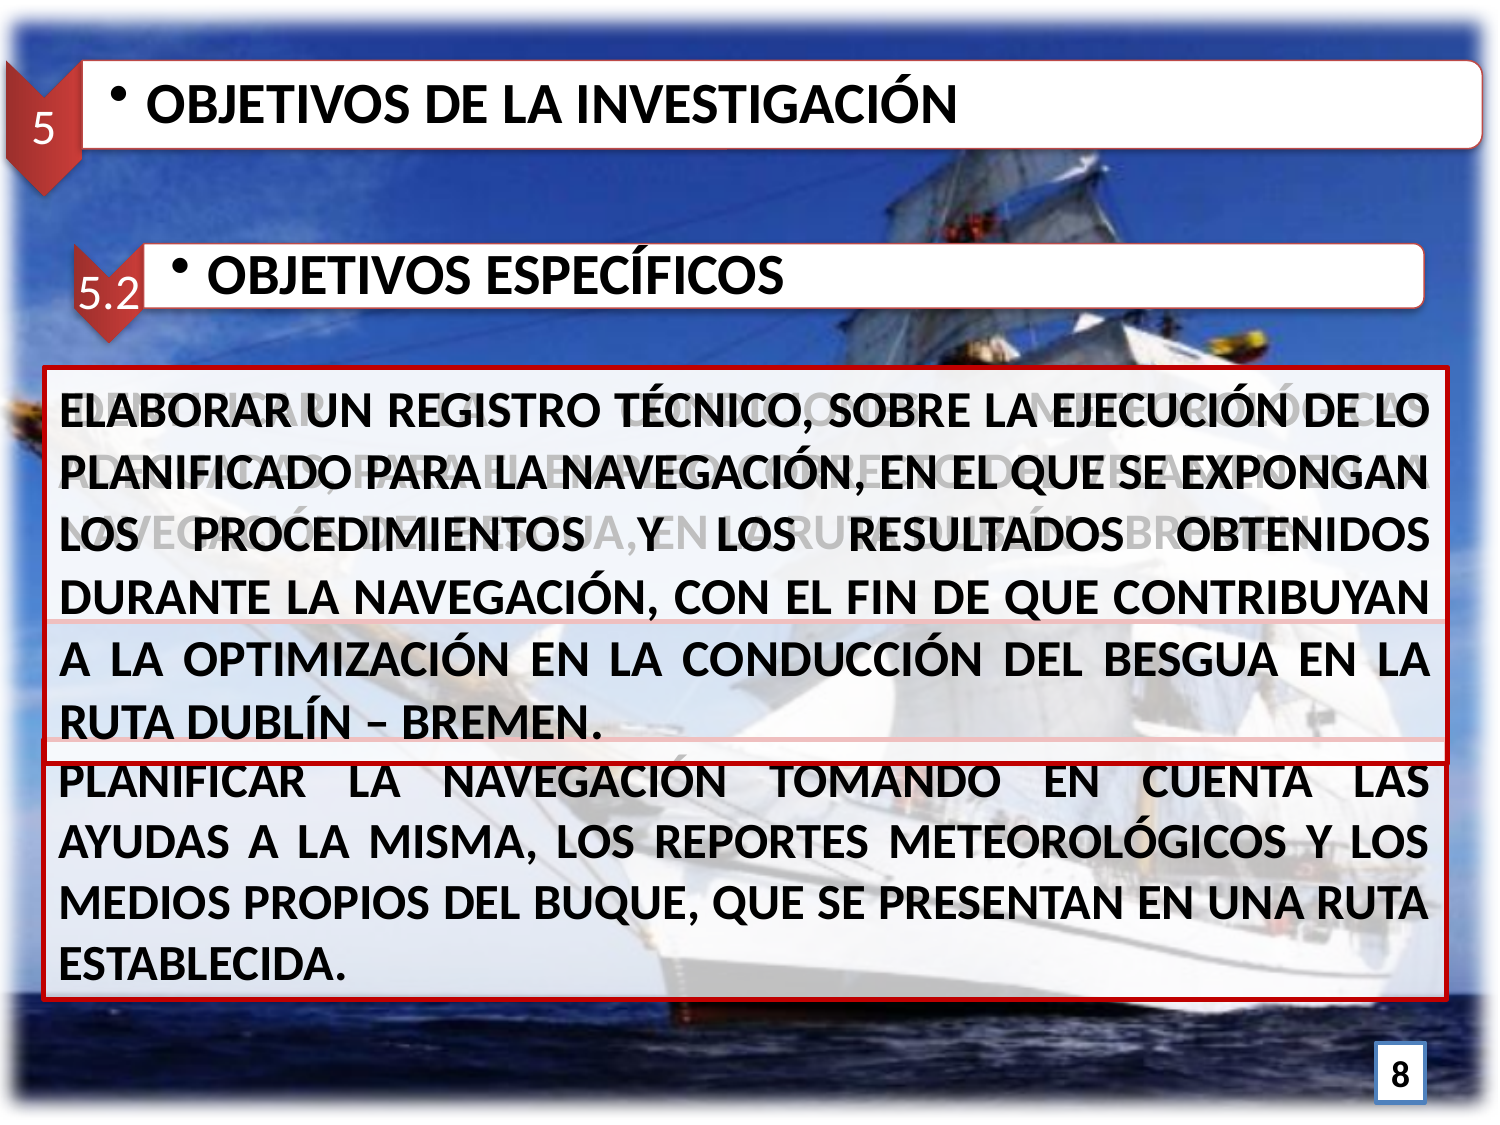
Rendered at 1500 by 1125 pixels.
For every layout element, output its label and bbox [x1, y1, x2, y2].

picture [0, 0, 1498, 1120]
text_box [5, 60, 1483, 197]
text_box [73, 243, 1425, 344]
